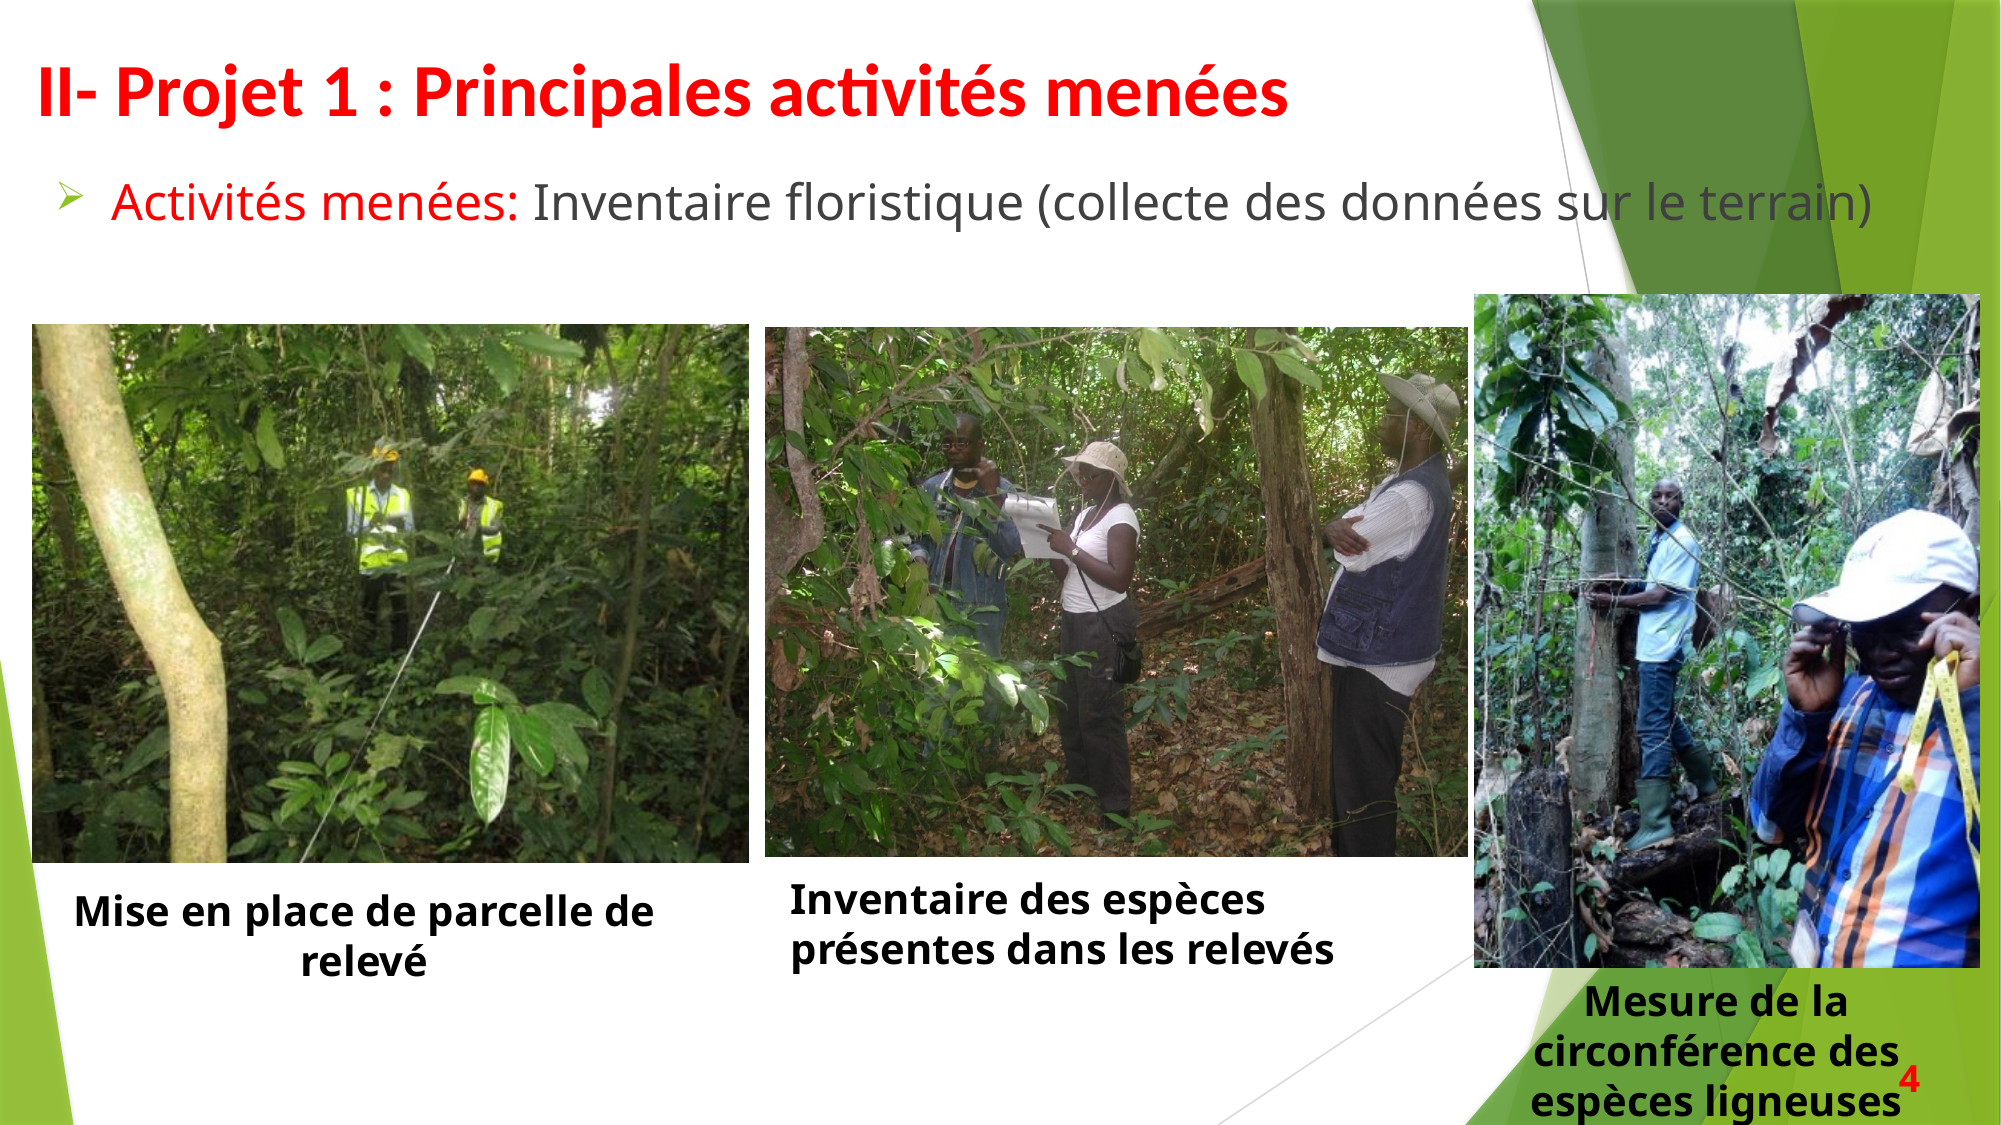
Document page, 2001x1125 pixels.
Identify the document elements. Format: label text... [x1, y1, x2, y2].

text_box II- Projet 1 : Principales activités menées [21, 34, 1980, 140]
list Activités menées: Inventaire floristique (collecte des données sur le terrain) [40, 140, 1961, 291]
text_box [20, 293, 1980, 1125]
